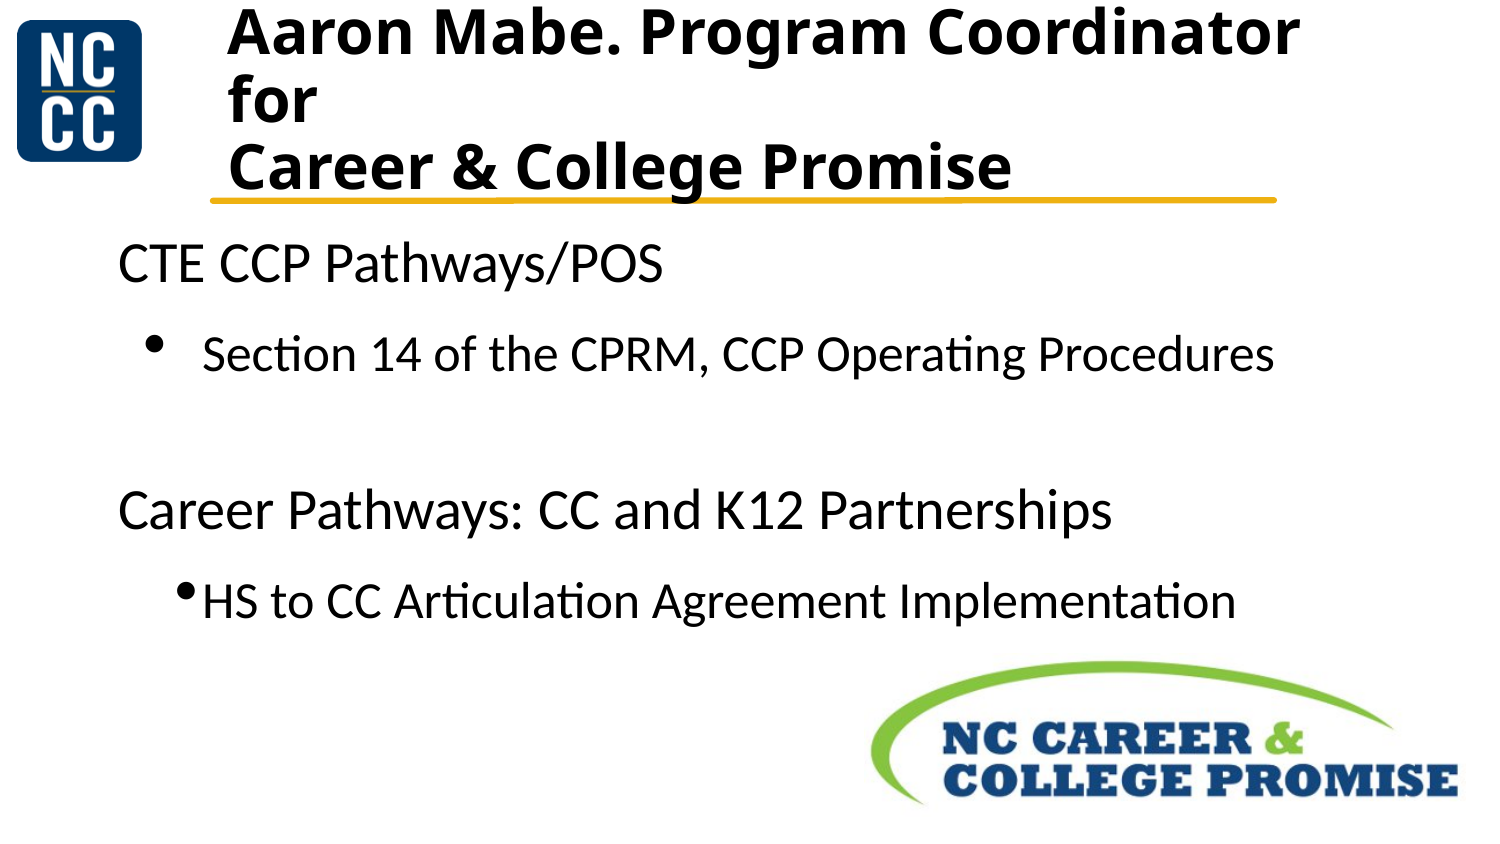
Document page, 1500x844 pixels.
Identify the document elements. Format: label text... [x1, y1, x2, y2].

picture [864, 653, 1466, 817]
picture [17, 20, 142, 162]
list CTE CCP Pathways/POS Section 14 of the CPRM, CCP Operating Procedures Career Pathways: CC and K12 Partnerships HS to CC Articulation Agreement Implementation [103, 216, 1397, 799]
title Aaron Mabe. Program Coordinator for Career & College Promise [212, 20, 1421, 184]
